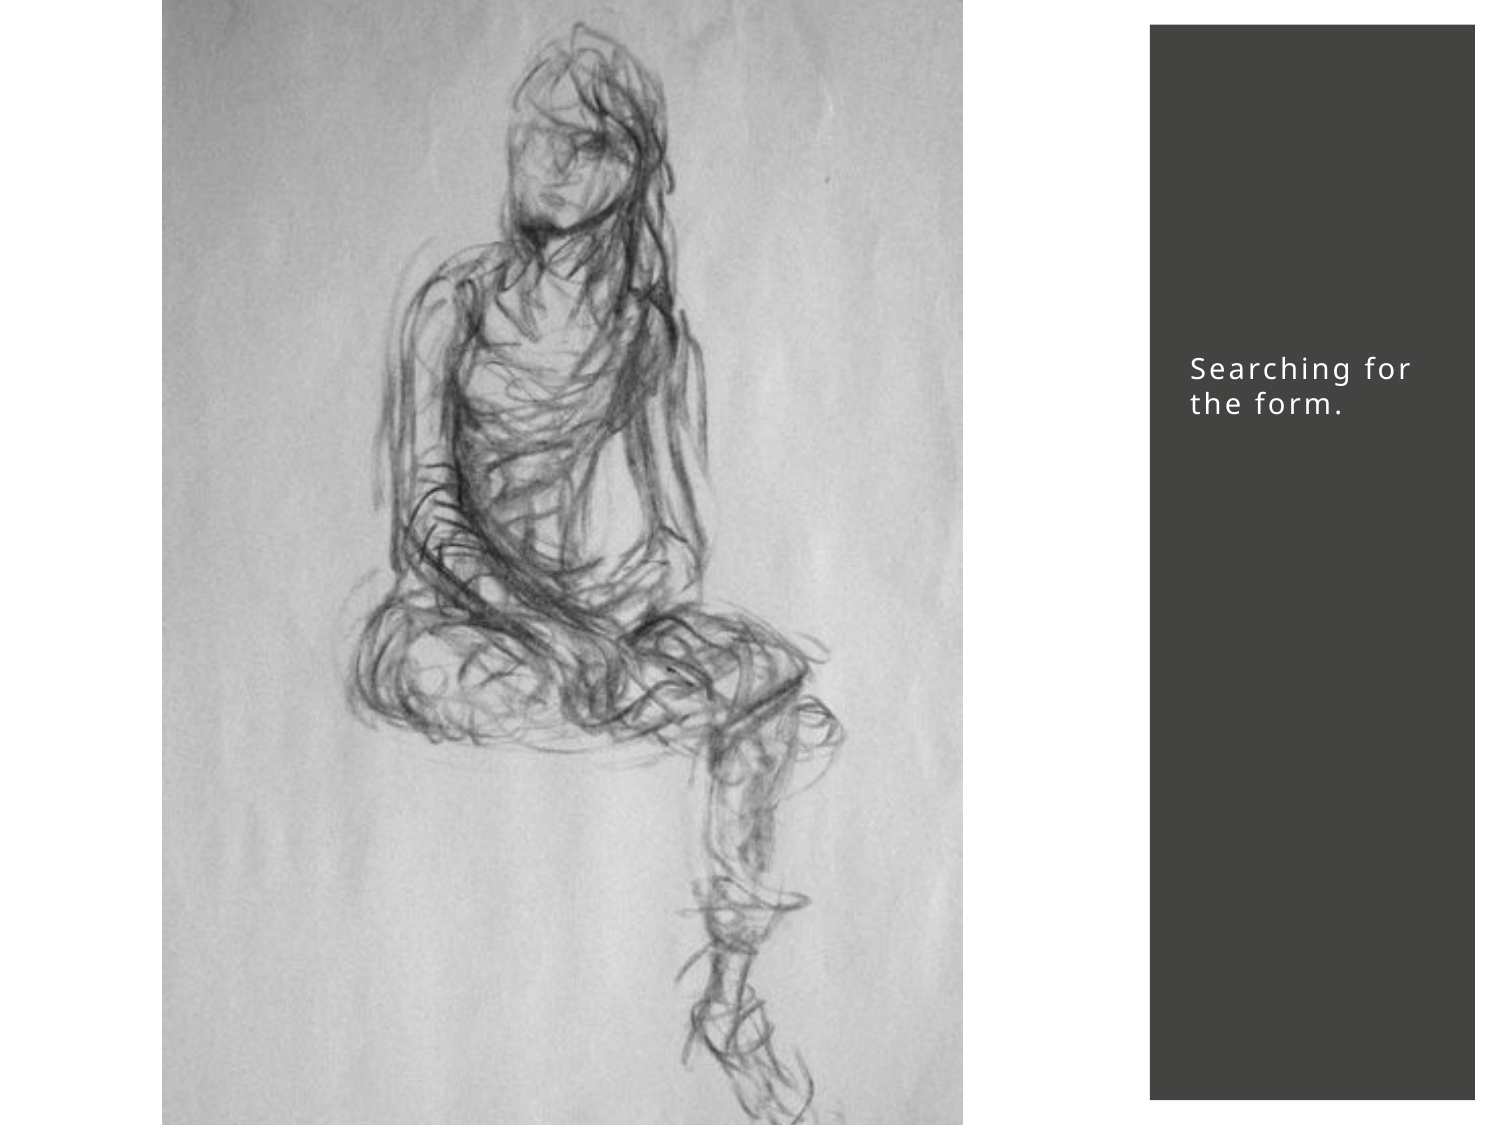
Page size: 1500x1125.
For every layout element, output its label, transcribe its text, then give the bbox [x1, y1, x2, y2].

list Searching for the form. [1175, 350, 1450, 838]
picture [24, 0, 1126, 1125]
